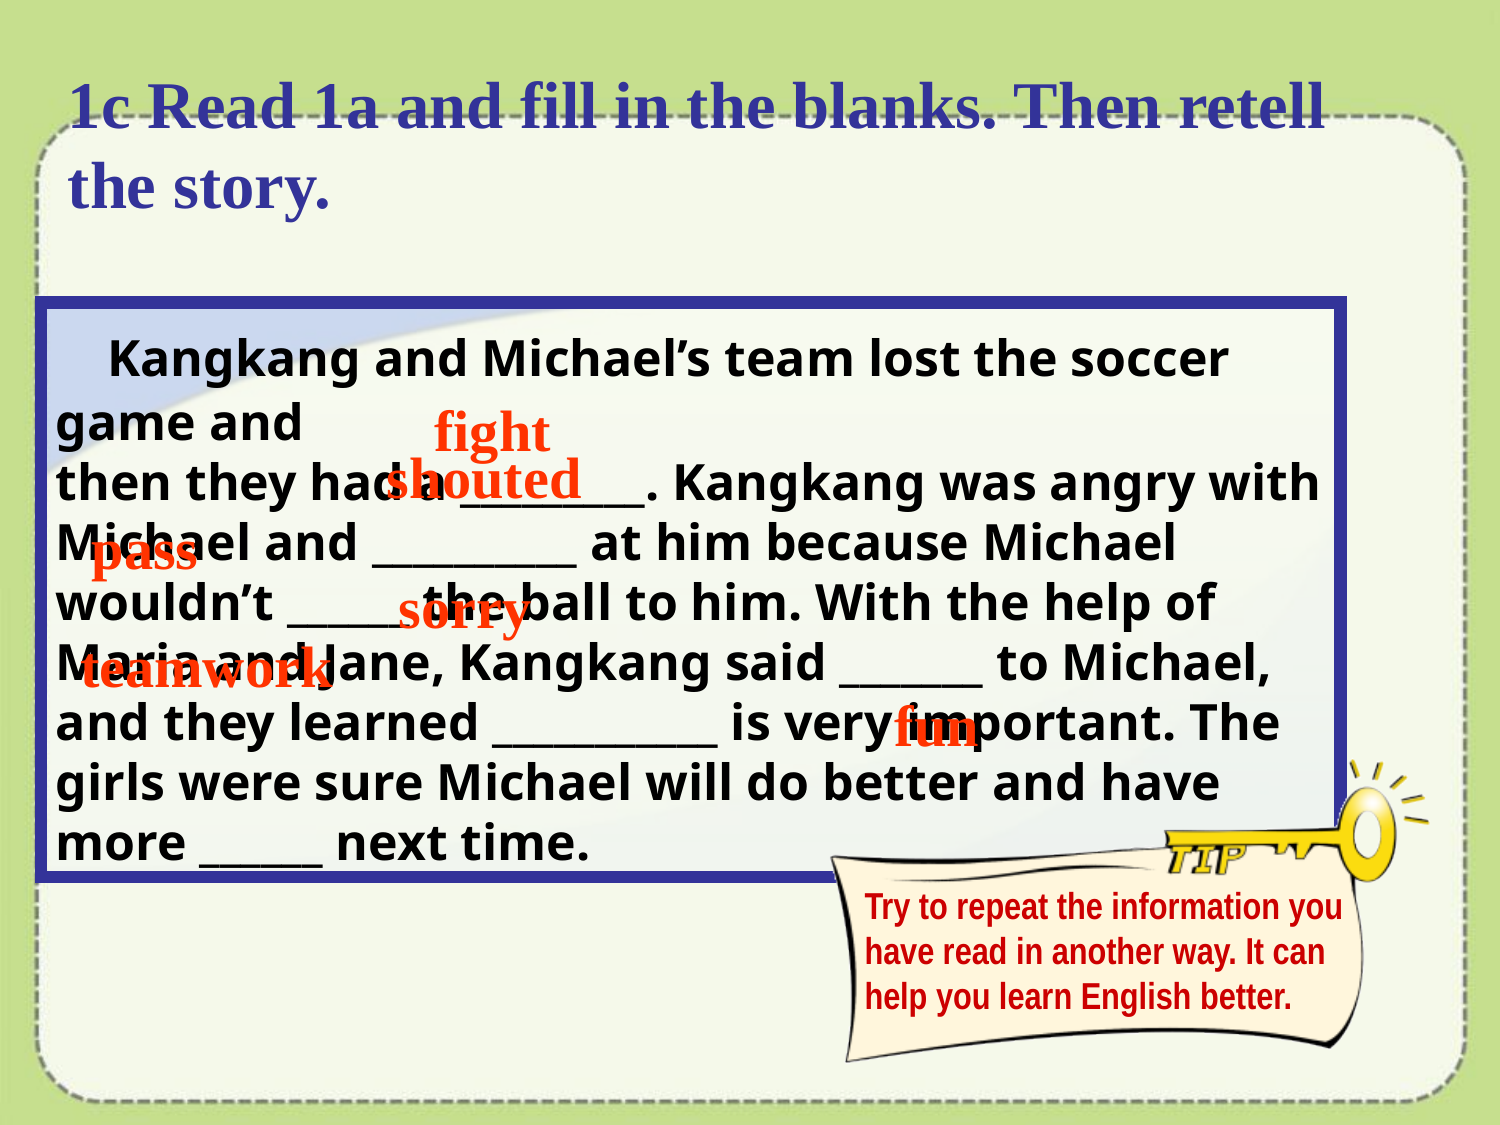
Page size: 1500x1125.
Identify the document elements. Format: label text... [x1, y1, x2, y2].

text_box pass [76, 503, 214, 589]
text_box 1c Read 1a and fill in the blanks. Then retell the story. [53, 54, 1438, 230]
picture [0, 0, 1500, 1125]
text_box sorry [383, 562, 547, 648]
text_box Kangkang and Michael’s team lost the soccer game and then they had a _________. Kangkang was angry with Michael and __________ at him because Michael wouldn’t ______ the ball to him. With the help of Maria and Jane, Kangkang said _______ to Michael, and they learned ___________ is very important. The girls were sure Michael will do better and have more ______ next time. [41, 302, 1341, 878]
text_box teamwork [65, 621, 348, 707]
text_box fun [880, 680, 995, 729]
text_box fight [419, 385, 567, 432]
text_box shouted [372, 432, 597, 518]
